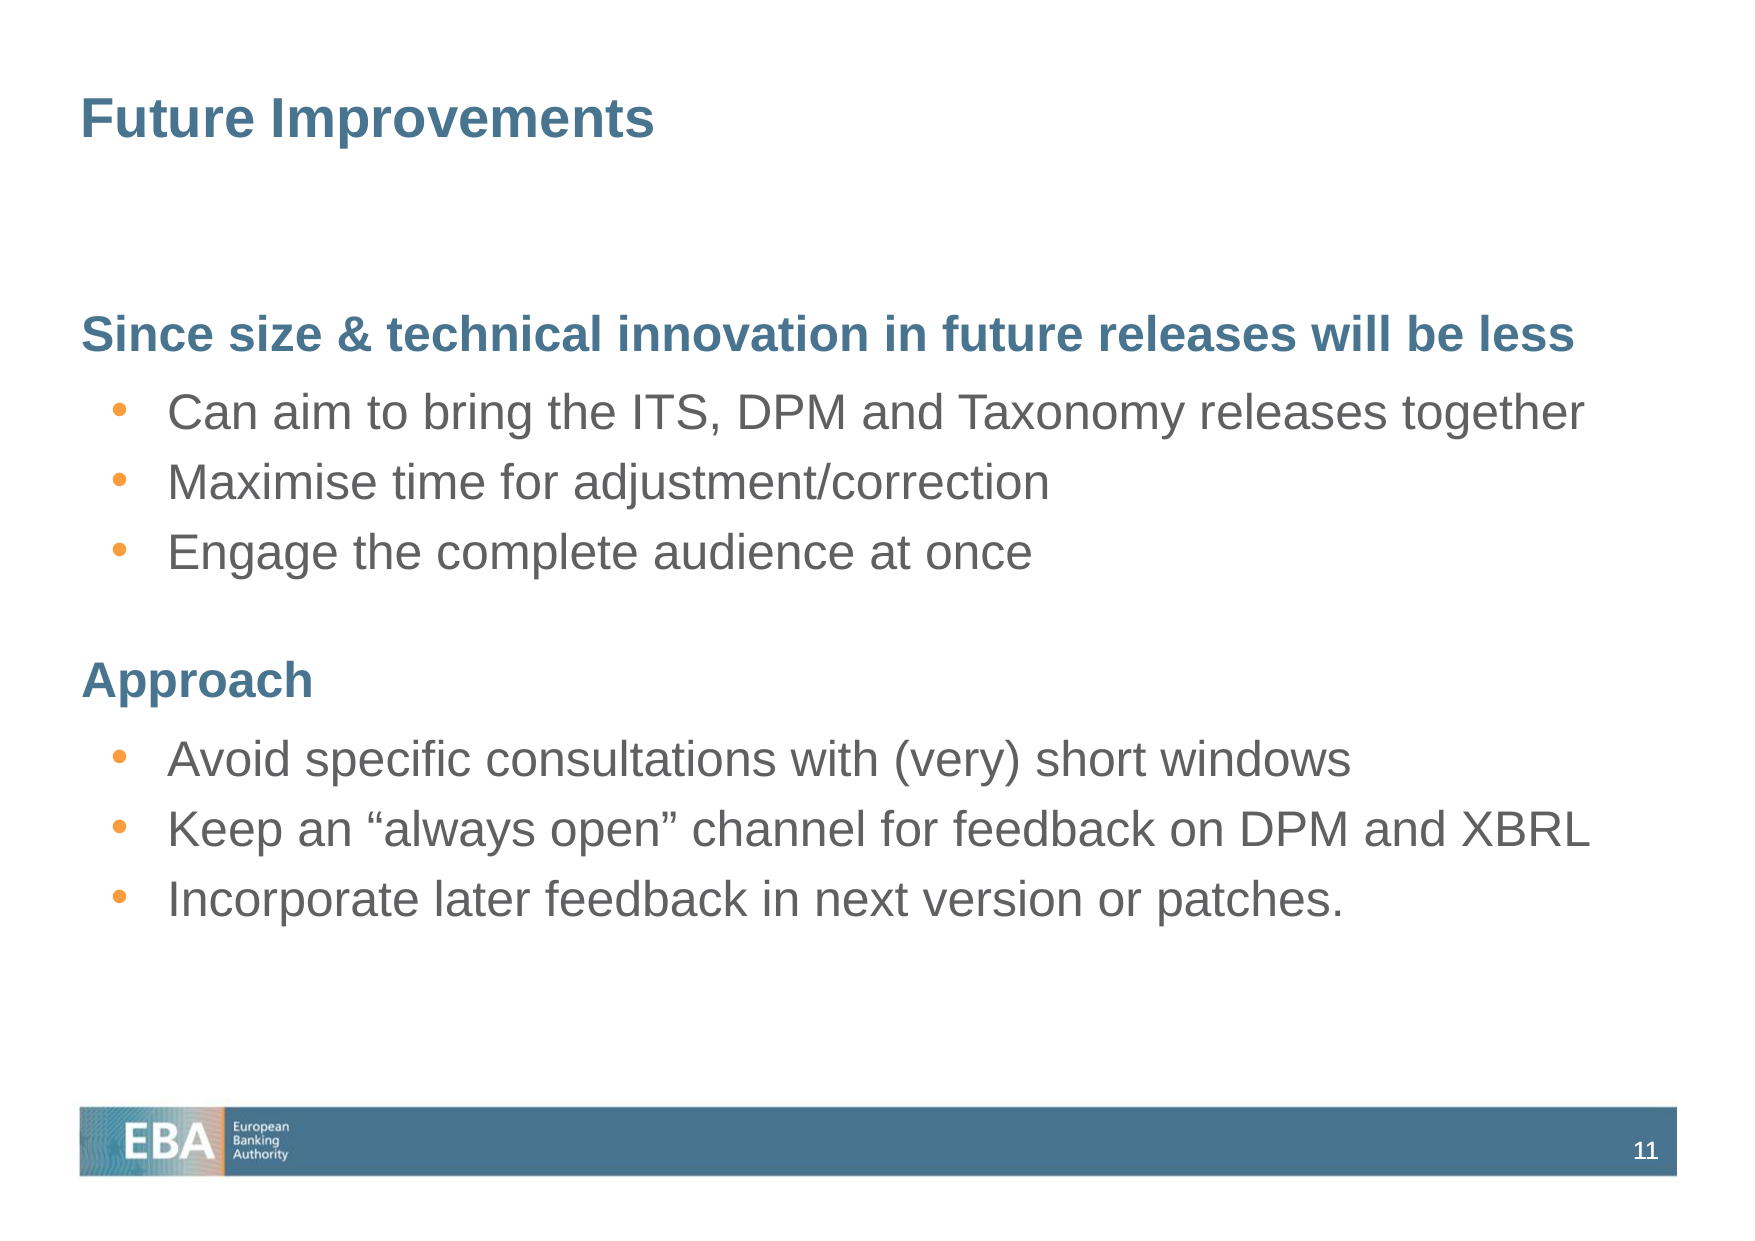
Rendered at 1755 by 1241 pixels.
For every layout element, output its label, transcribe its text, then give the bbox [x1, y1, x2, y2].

picture [46, 1066, 1678, 1236]
list Since size & technical innovation in future releases will be less Can aim to bring the ITS, DPM and Taxonomy releases together Maximise time for adjustment/correction Engage the complete audience at once Approach Avoid specific consultations with (very) short windows Keep an “always open” channel for feedback on DPM and XBRL Incorporate later feedback in next version or patches. [80, 232, 1678, 1064]
title Future Improvements [80, 80, 1660, 149]
